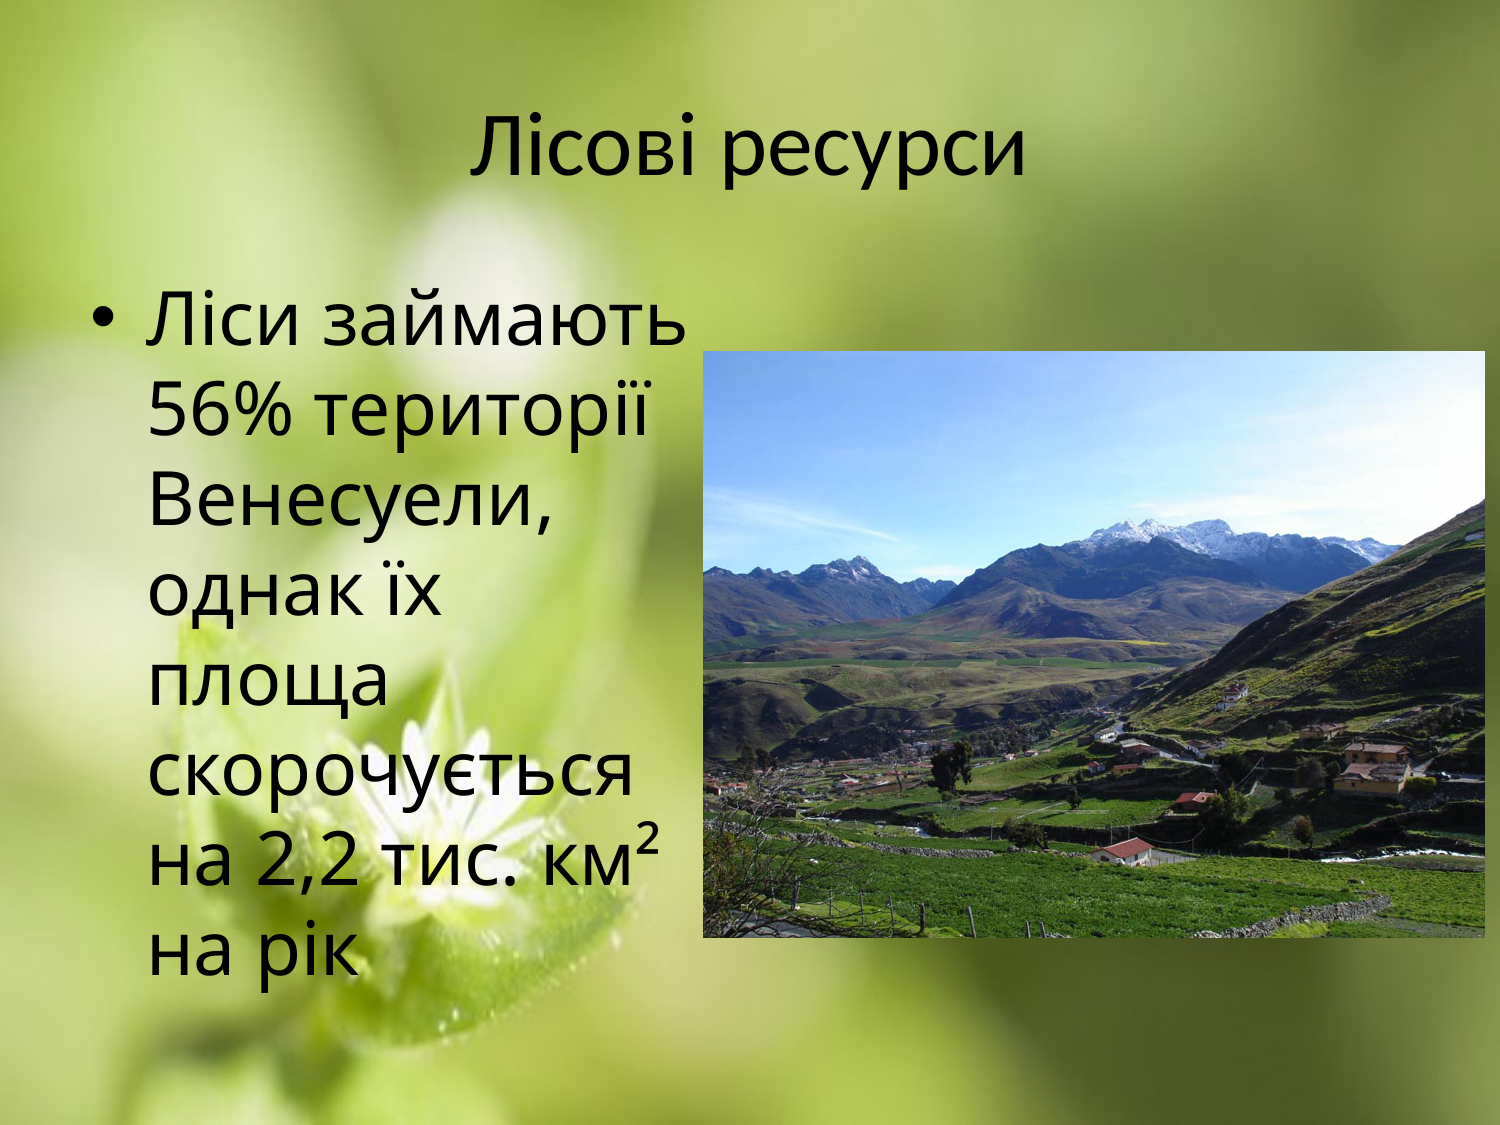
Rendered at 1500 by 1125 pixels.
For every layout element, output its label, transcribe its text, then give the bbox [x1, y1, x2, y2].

list Ліси займають 56% території Венесуели, однак їх площа скорочується на 2,2 тис. км² на рік [75, 262, 715, 998]
title Лісові ресурси [75, 45, 1425, 233]
picture [0, 0, 1500, 1125]
